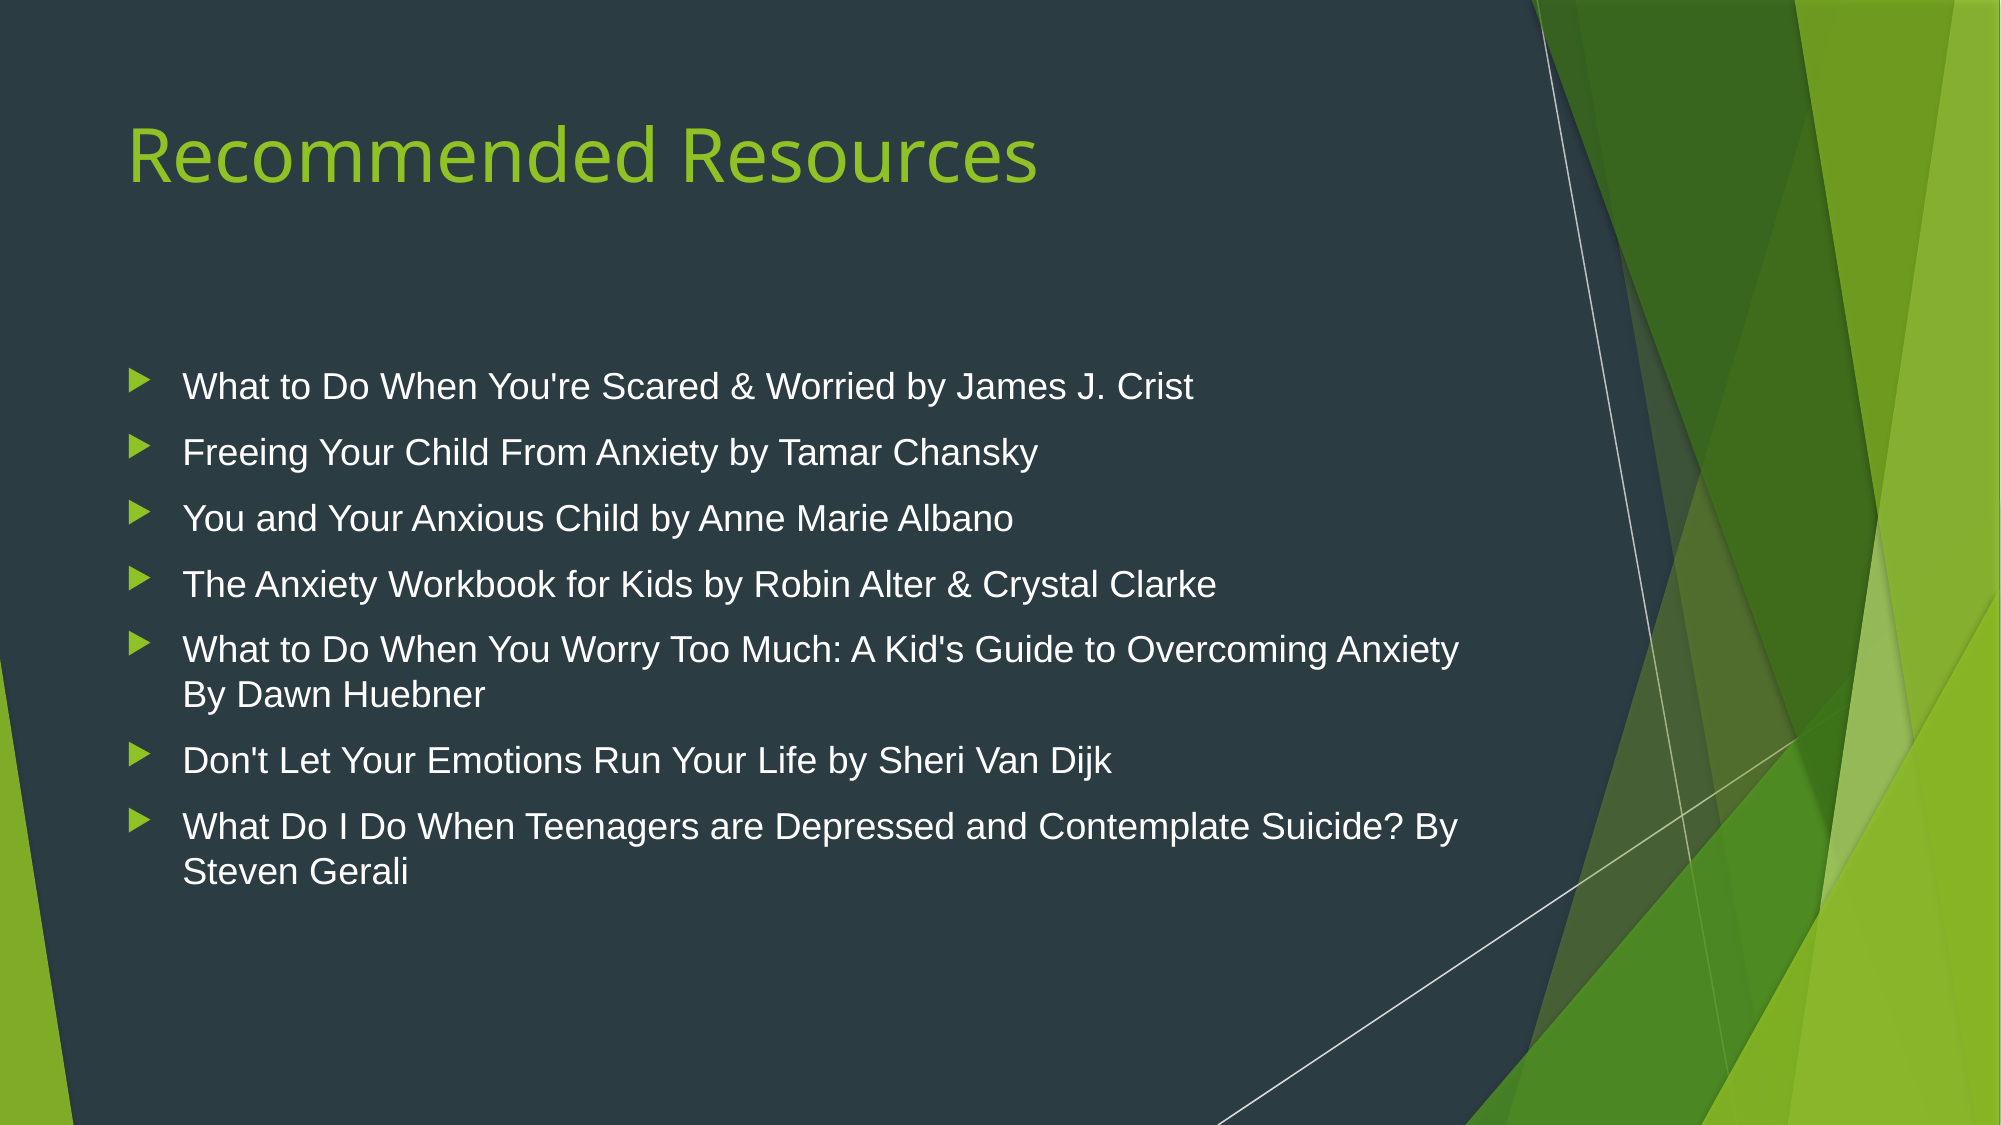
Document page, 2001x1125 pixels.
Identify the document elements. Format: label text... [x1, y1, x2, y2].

list What to Do When You're Scared & Worried by James J. Crist Freeing Your Child From Anxiety by Tamar Chansky You and Your Anxious Child by Anne Marie Albano The Anxiety Workbook for Kids by Robin Alter & Crystal Clarke What to Do When You Worry Too Much: A Kid's Guide to Overcoming Anxiety By Dawn Huebner Don't Let Your Emotions Run Your Life by Sheri Van Dijk What Do I Do When Teenagers are Depressed and Contemplate Suicide? By Steven Gerali [111, 354, 1522, 992]
title Recommended Resources [111, 99, 1522, 317]
